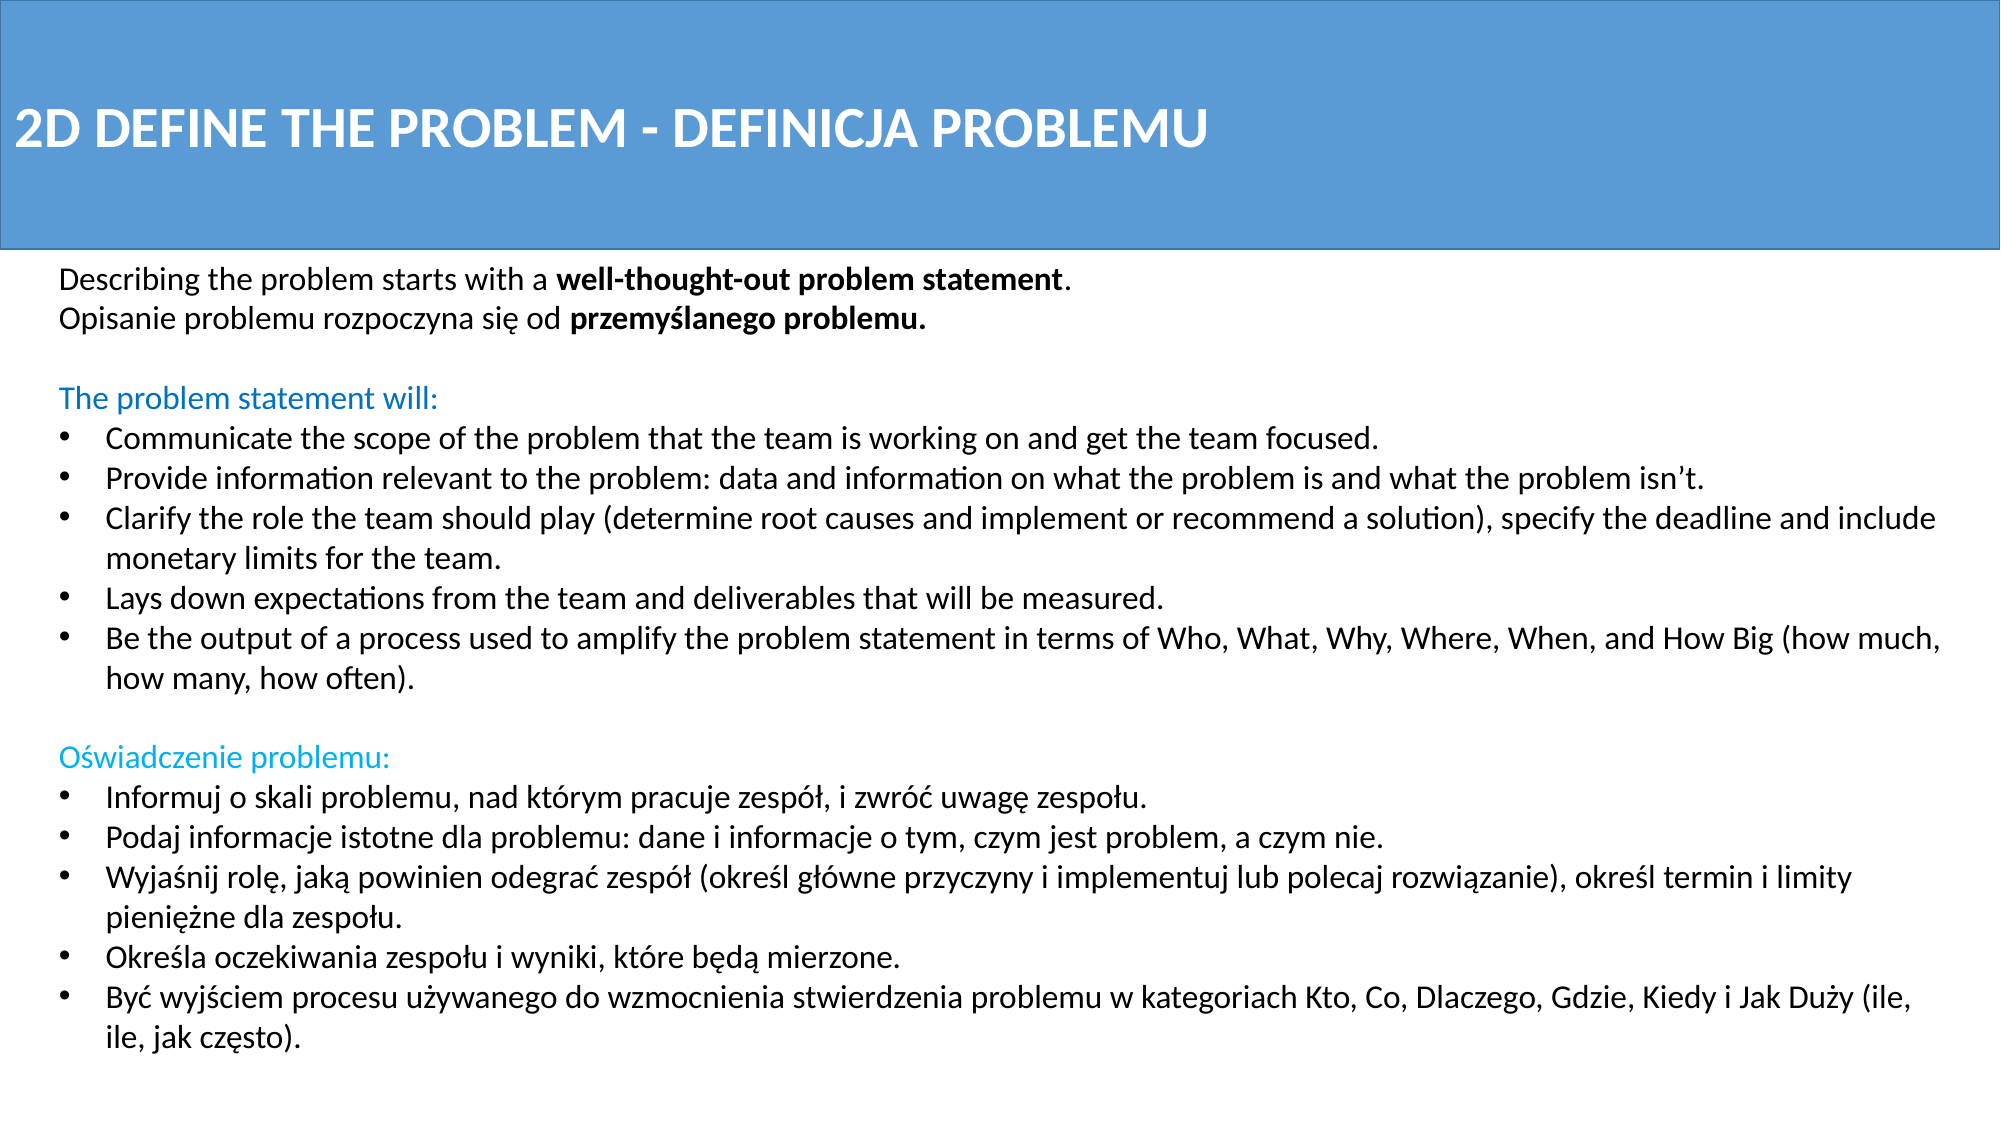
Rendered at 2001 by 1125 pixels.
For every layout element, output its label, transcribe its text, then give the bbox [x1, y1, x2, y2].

text_box 2D DEFINE THE PROBLEM - DEFINICJA PROBLEMU [0, 0, 2000, 250]
text_box Describing the problem starts with a well-thought-out problem statement. Opisanie problemu rozpoczyna się od przemyślanego problemu. The problem statement will: Communicate the scope of the problem that the team is working on and get the team focused. Provide information relevant to the problem: data and information on what the problem is and what the problem isn’t. Clarify the role the team should play (determine root causes and implement or recommend a solution), specify the deadline and include monetary limits for the team. Lays down expectations from the team and deliverables that will be measured. Be the output of a process used to amplify the problem statement in terms of Who, What, Why, Where, When, and How Big (how much, how many, how often). Oświadczenie problemu: Informuj o skali problemu, nad którym pracuje zespół, i zwróć uwagę zespołu. Podaj informacje istotne dla problemu: dane i informacje o tym, czym jest problem, a czym nie. Wyjaśnij rolę, jaką powinien odegrać zespół (określ główne przyczyny i implementuj lub polecaj rozwiązanie), określ termin i limity pieniężne dla zespołu. Określa oczekiwania zespołu i wyniki, które będą mierzone. Być wyjściem procesu używanego do wzmocnienia stwierdzenia problemu w kategoriach Kto, Co, Dlaczego, Gdzie, Kiedy i Jak Duży (ile, ile, jak często). [43, 249, 1961, 1063]
